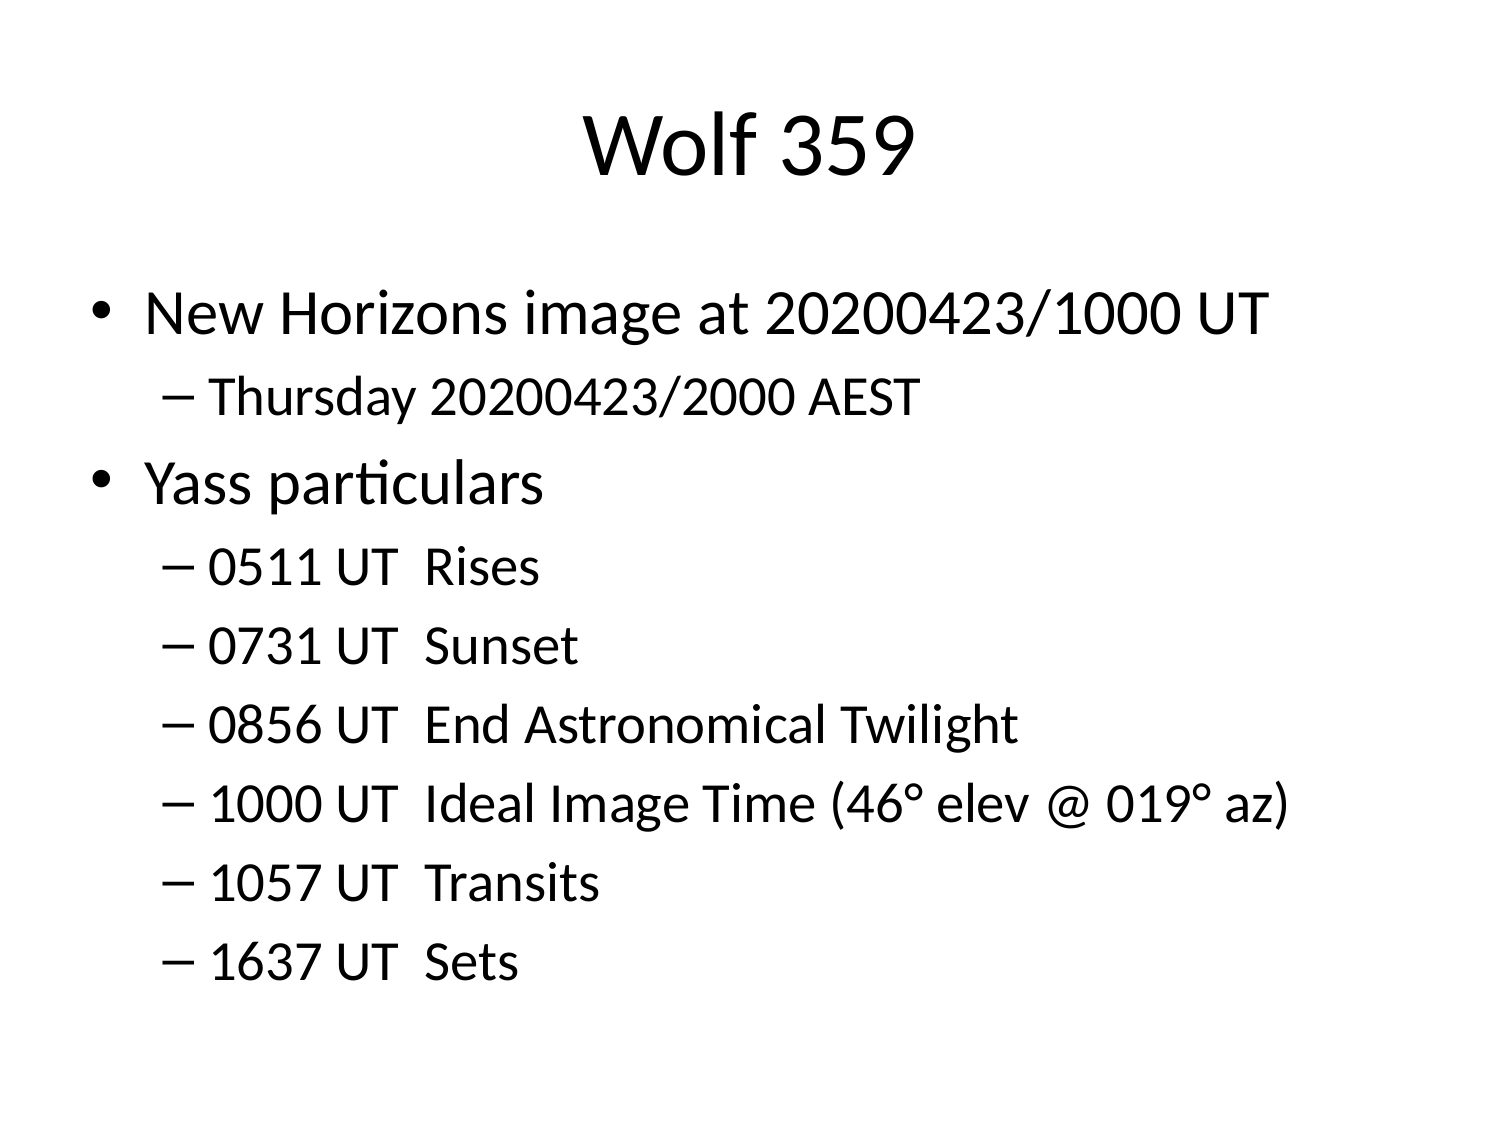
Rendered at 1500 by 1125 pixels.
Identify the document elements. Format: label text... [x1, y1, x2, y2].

list New Horizons image at 20200423/1000 UT Thursday 20200423/2000 AEST Yass particulars 0511 UT Rises 0731 UT Sunset 0856 UT End Astronomical Twilight 1000 UT Ideal Image Time (46° elev @ 019° az) 1057 UT Transits 1637 UT Sets [75, 262, 1425, 1005]
title Wolf 359 [75, 45, 1425, 233]
